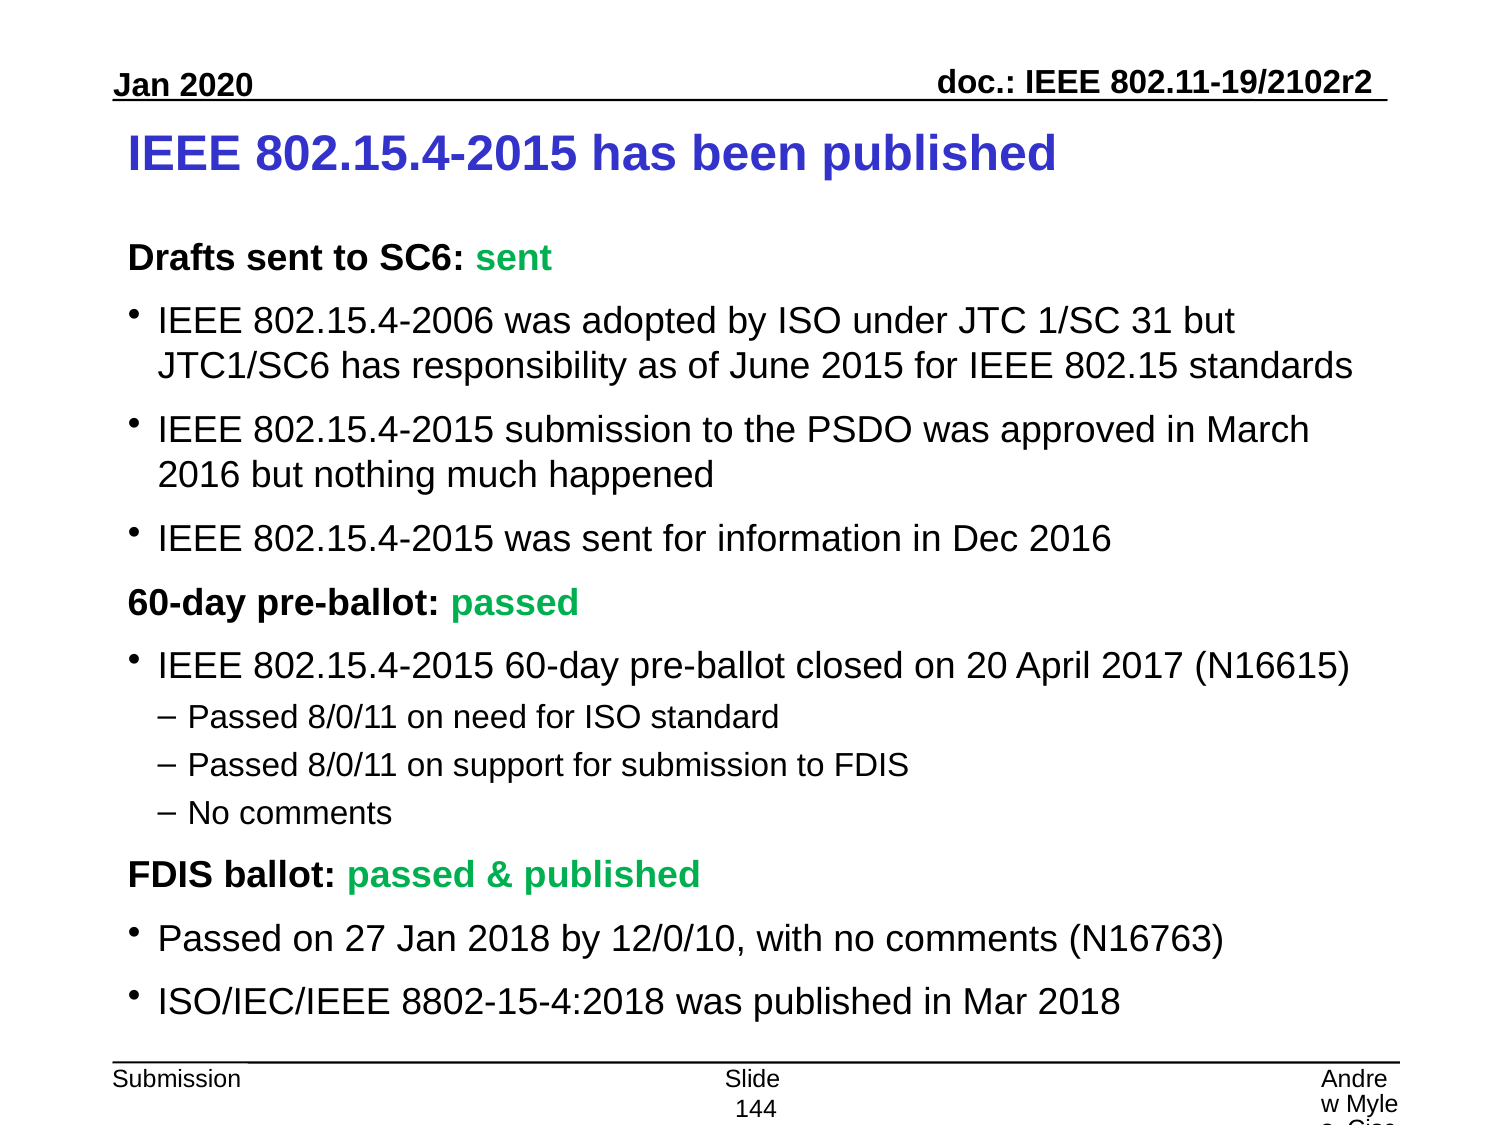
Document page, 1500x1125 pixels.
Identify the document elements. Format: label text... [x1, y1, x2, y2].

footer Andrew Myles, Cisco [1320, 1061, 1402, 1093]
list Drafts sent to SC6: sent IEEE 802.15.4-2006 was adopted by ISO under JTC 1/SC 31 but JTC1/SC6 has responsibility as of June 2015 for IEEE 802.15 standards IEEE 802.15.4-2015 submission to the PSDO was approved in March 2016 but nothing much happened IEEE 802.15.4-2015 was sent for information in Dec 2016 60-day pre-ballot: passed IEEE 802.15.4-2015 60-day pre-ballot closed on 20 April 2017 (N16615) Passed 8/0/11 on need for ISO standard Passed 8/0/11 on support for submission to FDIS No comments FDIS ballot: passed & published Passed on 27 Jan 2018 by 12/0/10, with no comments (N16763) ISO/IEC/IEEE 8802-15-4:2018 was published in Mar 2018 [112, 224, 1388, 900]
slide_number Slide 144 [709, 1061, 803, 1093]
title IEEE 802.15.4-2015 has been published [112, 112, 1388, 224]
